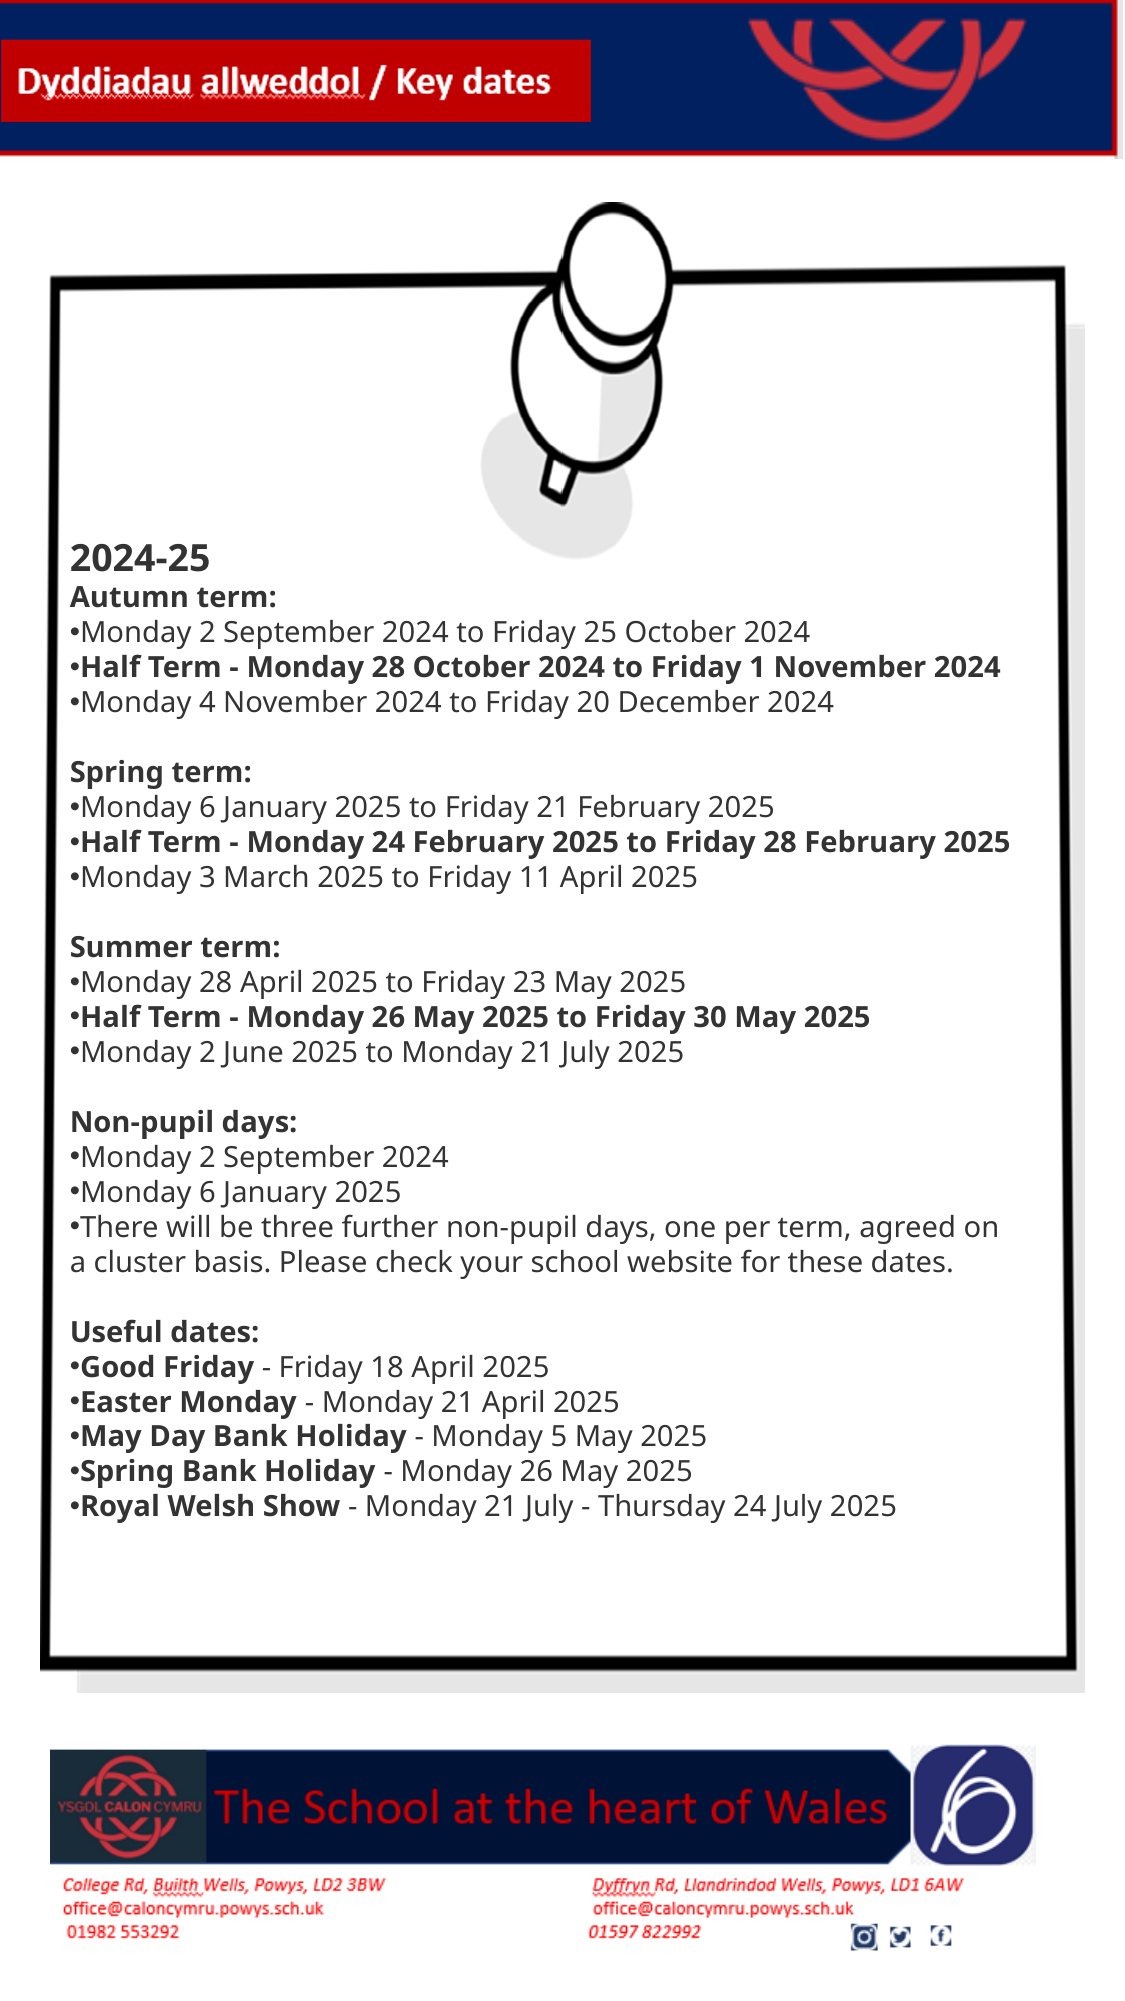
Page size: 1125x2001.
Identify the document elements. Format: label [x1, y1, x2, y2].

picture [50, 1739, 1036, 1968]
picture [0, 0, 1123, 159]
picture [40, 202, 1085, 1693]
